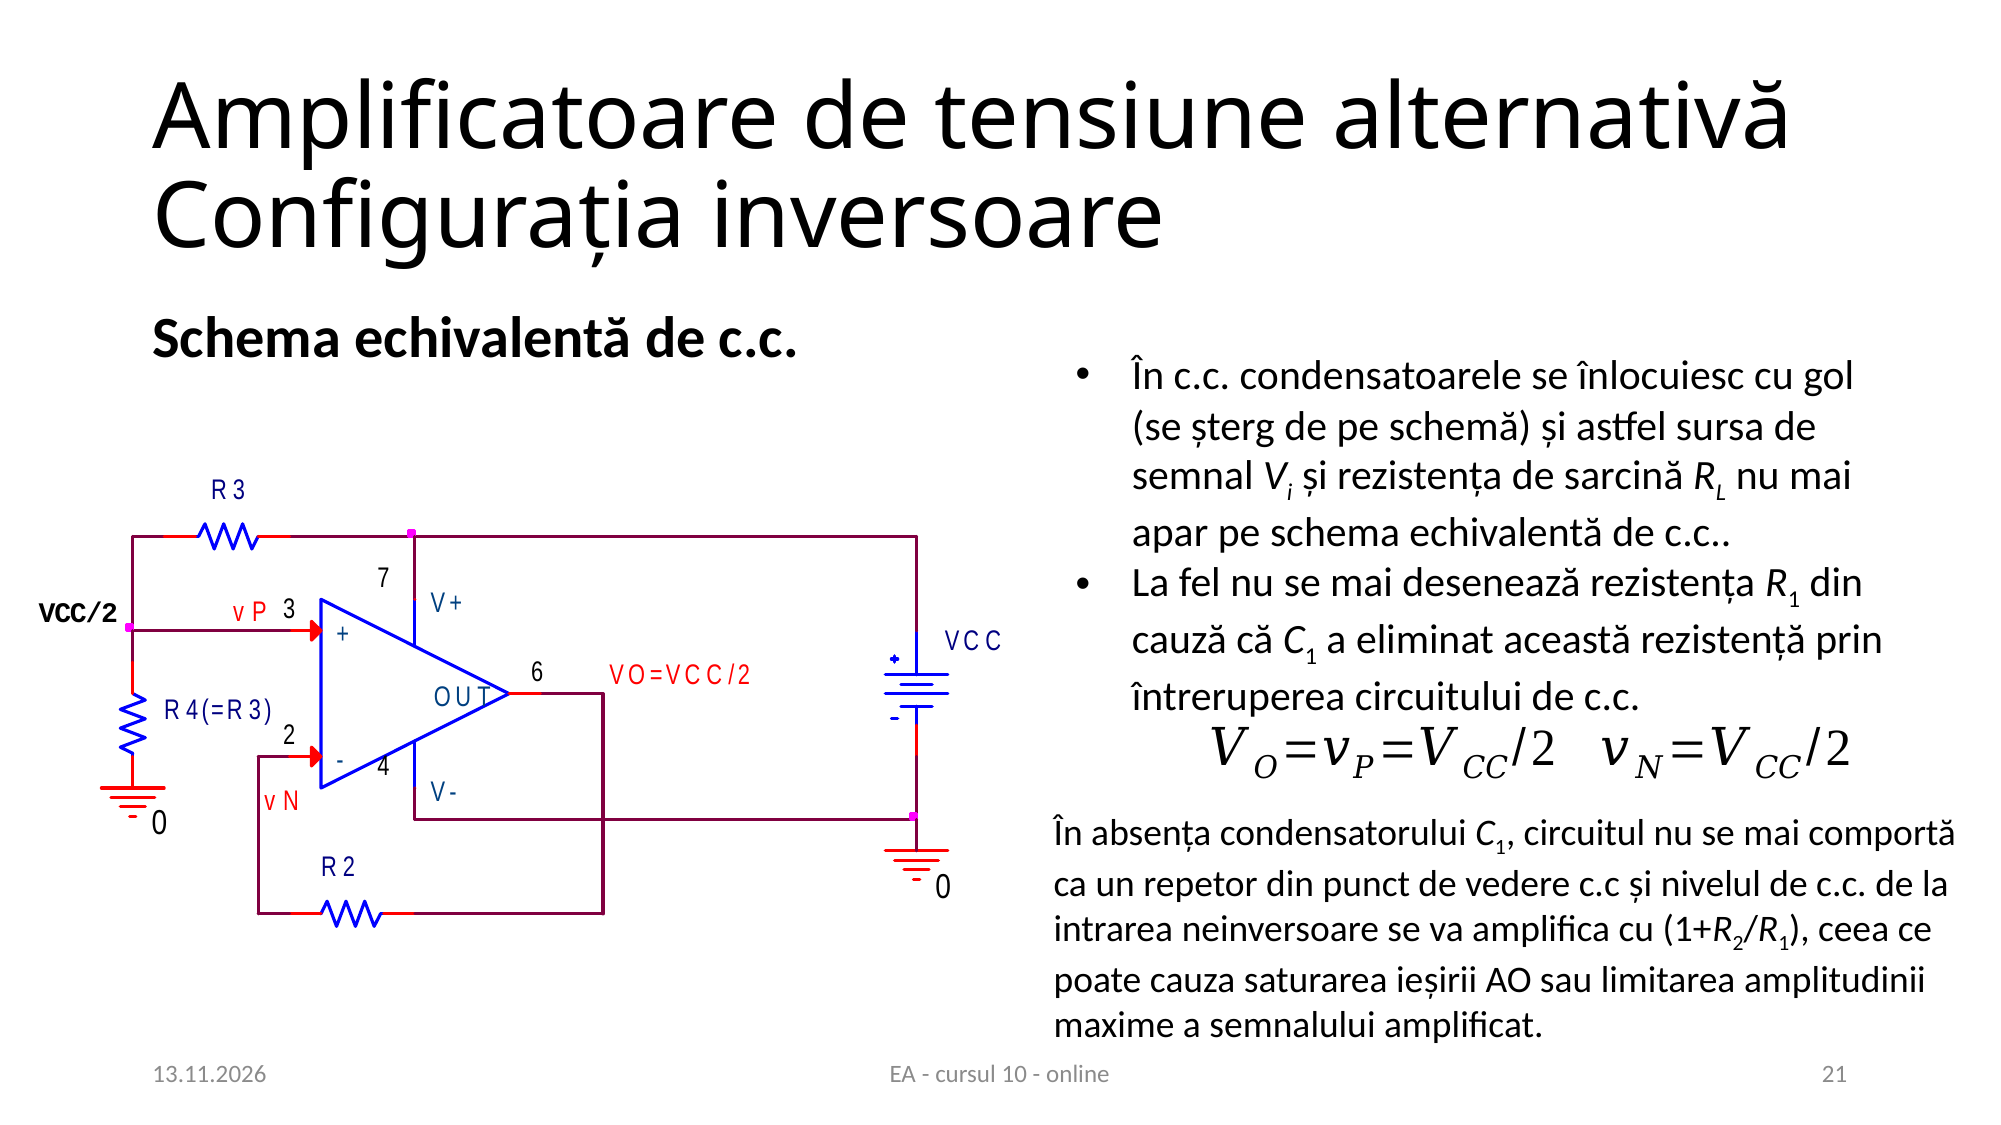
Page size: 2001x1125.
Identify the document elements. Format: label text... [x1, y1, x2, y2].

text_box În absența condensatorului C1, circuitul nu se mai comportă ca un repetor din punct de vedere c.c şi nivelul de c.c. de la intrarea neinversoare se va amplifica cu (1+R2/R1), ceea ce poate cauza saturarea ieşirii AO sau limitarea amplitudinii maxime a semnalului amplificat. [1038, 800, 1989, 1053]
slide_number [137, 1042, 588, 1103]
picture [38, 470, 1011, 949]
list Schema echivalentă de c.c. [137, 299, 1863, 1014]
slide_number 21 [1412, 1053, 1863, 1103]
footer EA - cursul 10 - online [662, 1042, 1338, 1103]
text_box În c.c. condensatoarele se înlocuiesc cu gol (se șterg de pe schemă) și astfel sursa de semnal Vi și rezistența de sarcină RL nu mai apar pe schema echivalentă de c.c.. La fel nu se mai desenează rezistența R1 din cauză că C1 a eliminat această rezistență prin întreruperea circuitului de c.c. [1060, 340, 1920, 727]
title Amplificatoare de tensiune alternativă Configurația inversoare [137, 59, 1863, 278]
